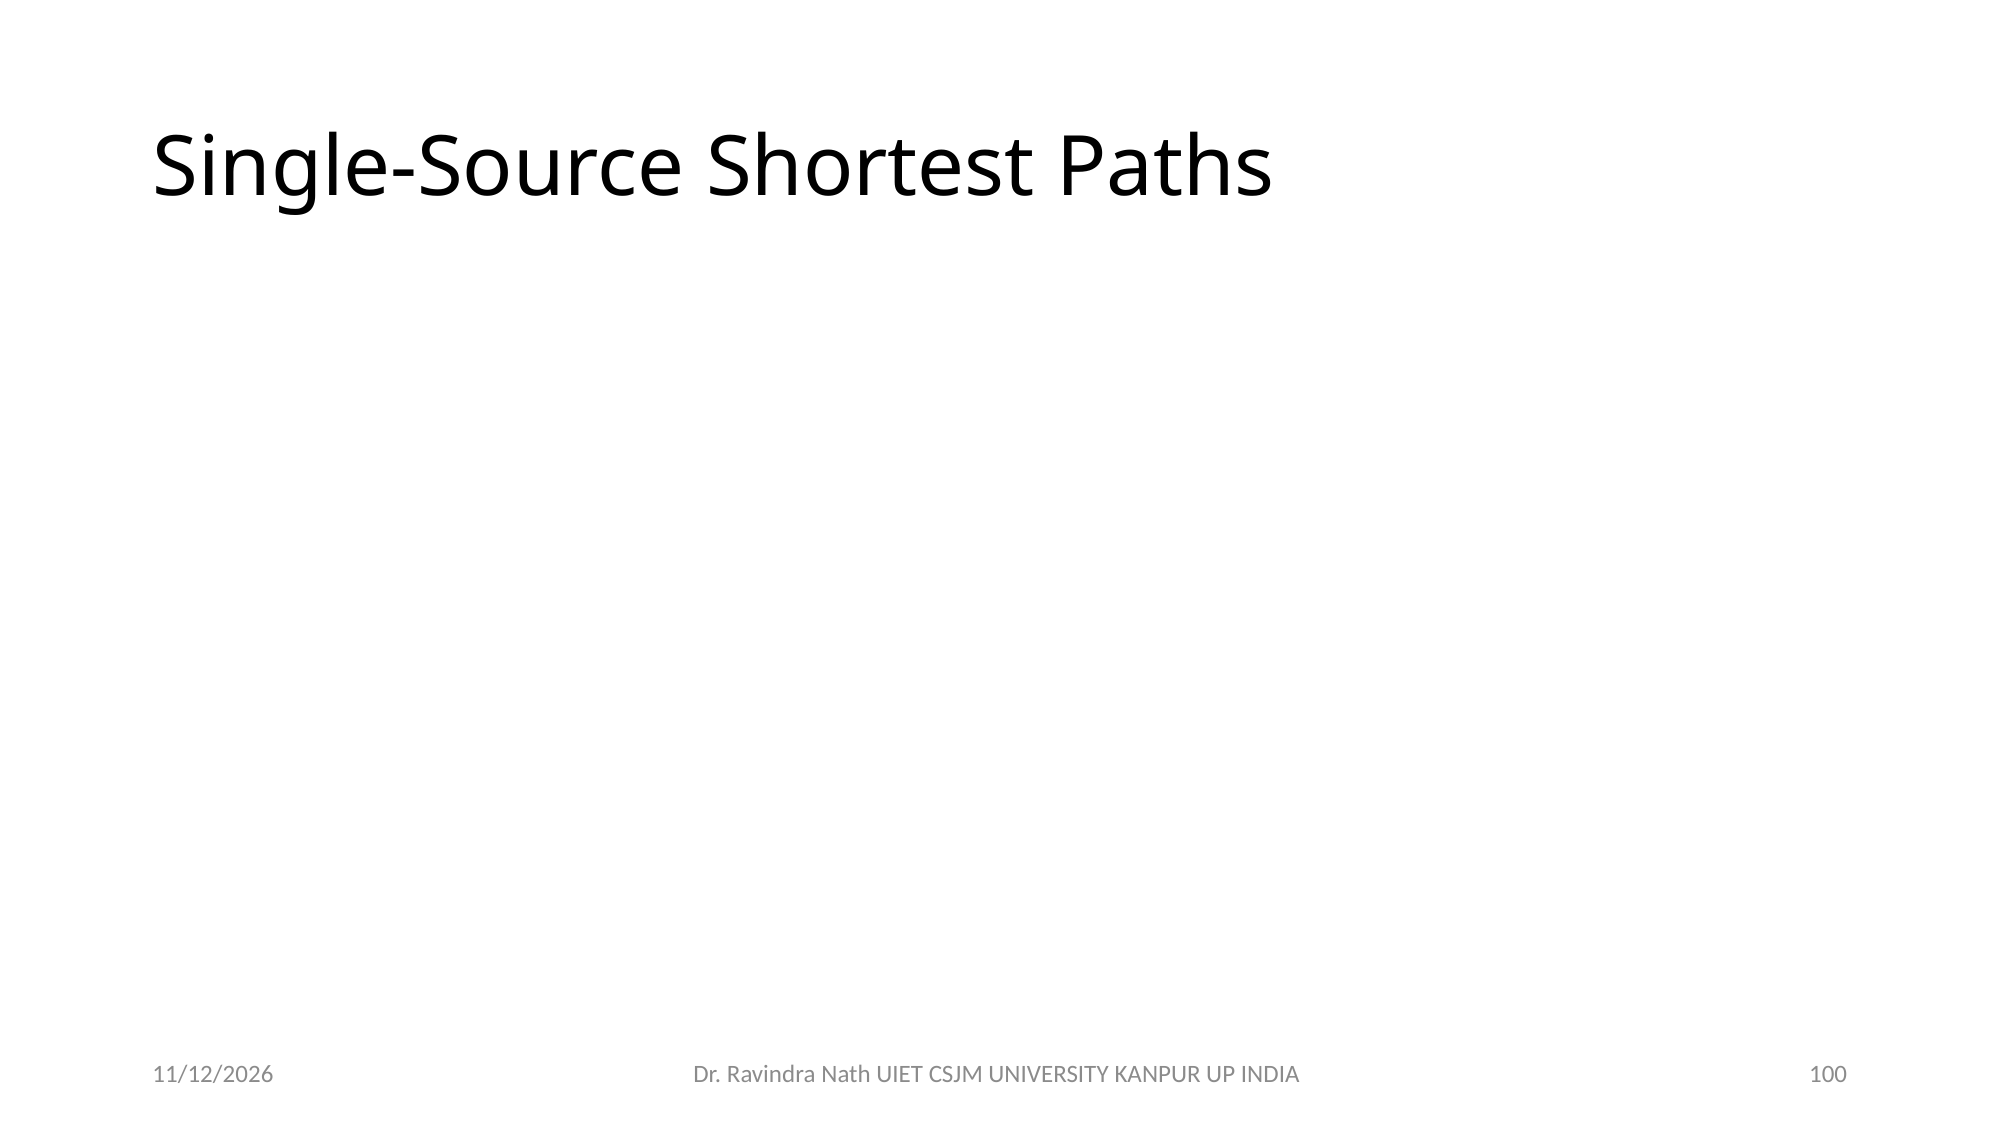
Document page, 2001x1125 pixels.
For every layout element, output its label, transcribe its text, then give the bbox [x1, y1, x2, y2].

slide_number 100 [1412, 1042, 1863, 1103]
footer Dr. Ravindra Nath UIET CSJM UNIVERSITY KANPUR UP INDIA [662, 1042, 1338, 1103]
title Single-Source Shortest Paths [137, 75, 1863, 263]
slide_number 13-Nov-21 [137, 1042, 588, 1103]
